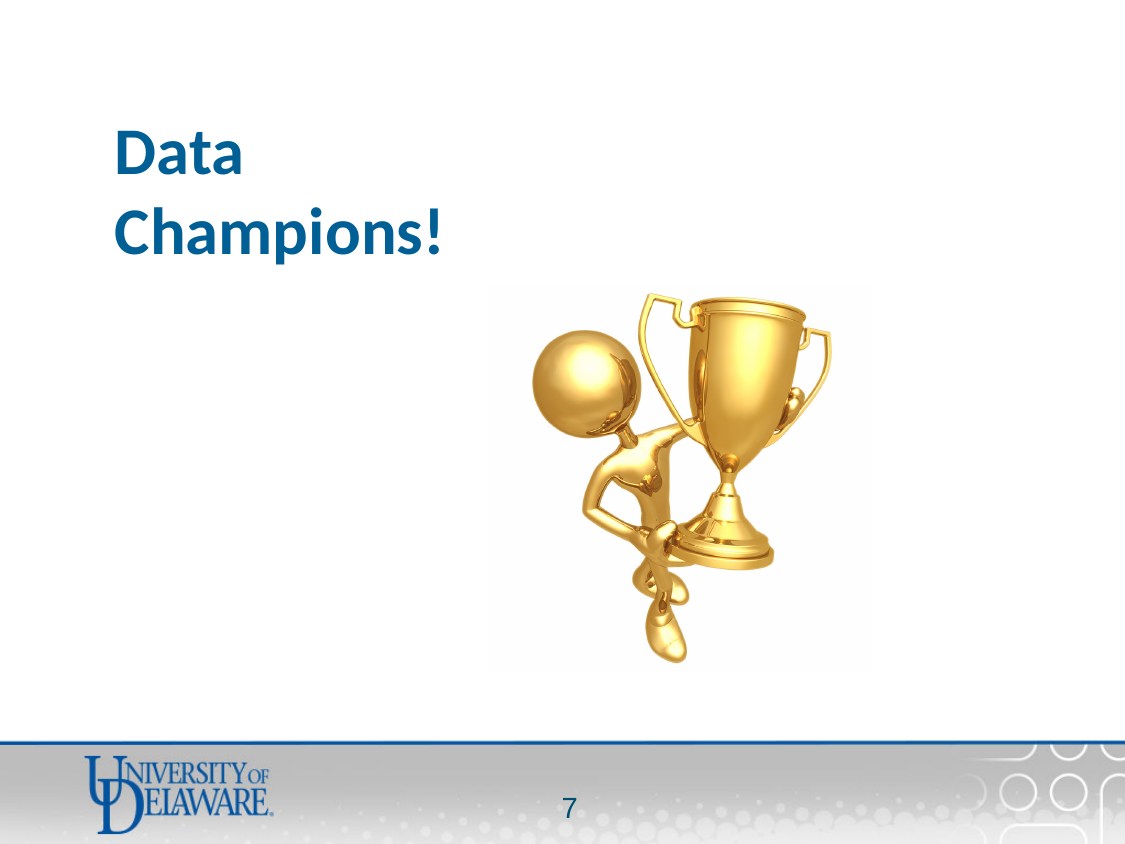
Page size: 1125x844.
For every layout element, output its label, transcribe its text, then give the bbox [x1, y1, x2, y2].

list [487, 284, 875, 672]
slide_number 6 [438, 782, 701, 828]
picture [0, 0, 1125, 844]
title Data Champions! [99, 84, 471, 276]
